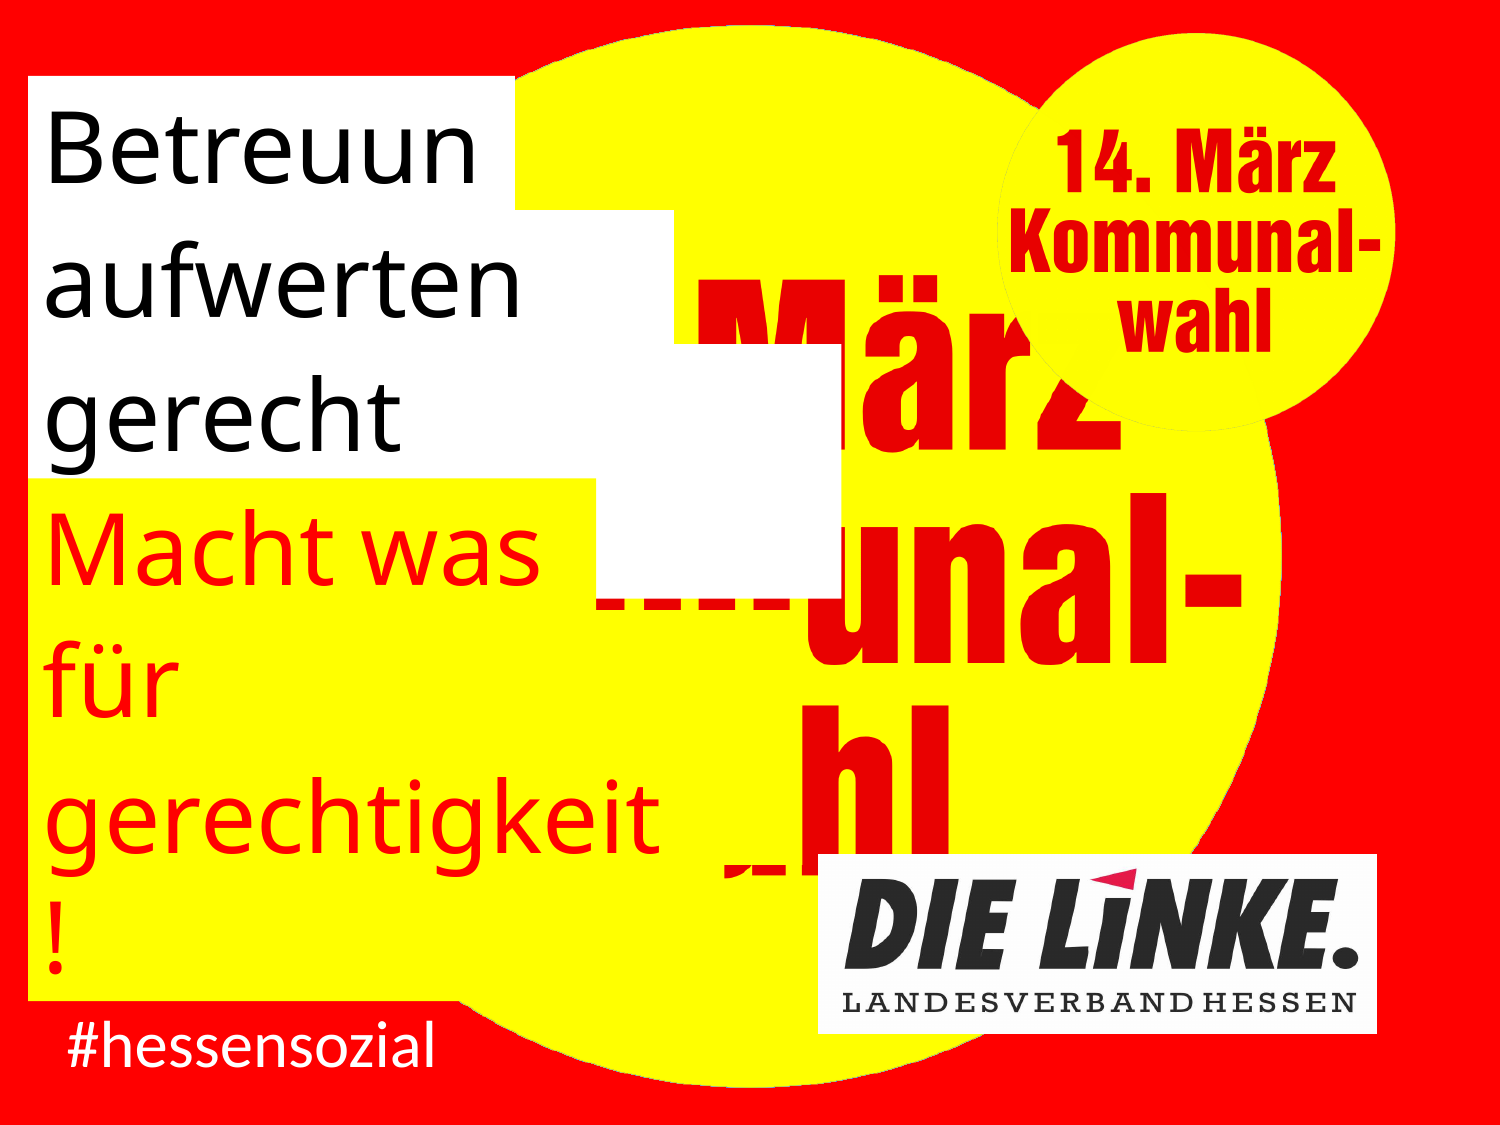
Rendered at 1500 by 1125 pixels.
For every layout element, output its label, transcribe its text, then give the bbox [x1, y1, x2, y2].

text_box für Geschlechter- [28, 610, 187, 746]
text_box gerecht verteilen ! [28, 344, 187, 478]
picture [187, 0, 1407, 1119]
text_box aufwerten und [28, 210, 187, 344]
text_box Betreuung [28, 75, 187, 210]
text_box gerechtigkeit ! [28, 746, 187, 1002]
text_box #hessensozial [51, 993, 187, 1088]
text_box Macht was [28, 478, 187, 610]
